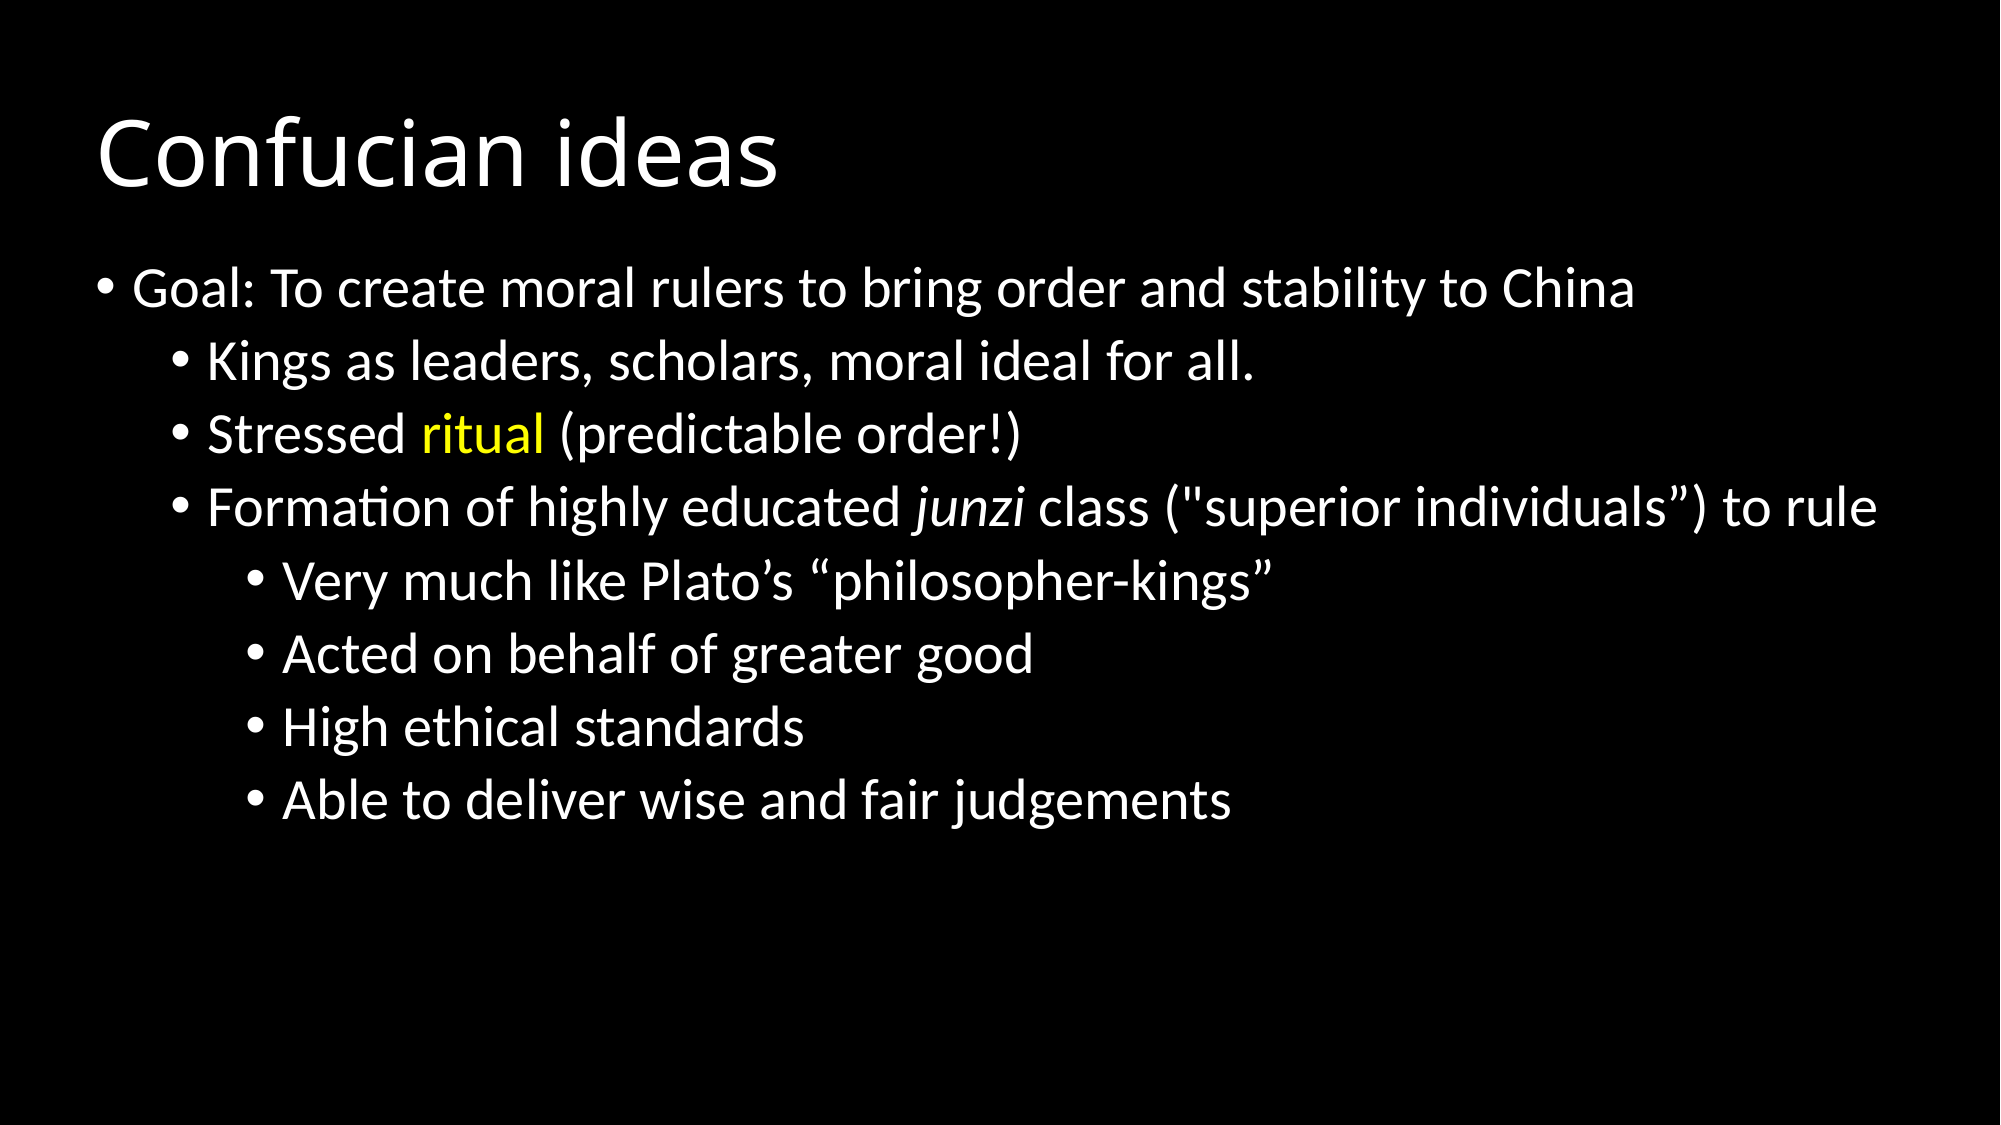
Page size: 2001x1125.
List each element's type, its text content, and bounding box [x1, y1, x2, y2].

list Goal: To create moral rulers to bring order and stability to China Kings as leaders, scholars, moral ideal for all. Stressed ritual (predictable order!) Formation of highly educated junzi class ("superior individuals”) to rule Very much like Plato’s “philosopher-kings” Acted on behalf of greater good High ethical standards Able to deliver wise and fair judgements [80, 249, 1937, 1107]
title Confucian ideas [80, 36, 1743, 249]
